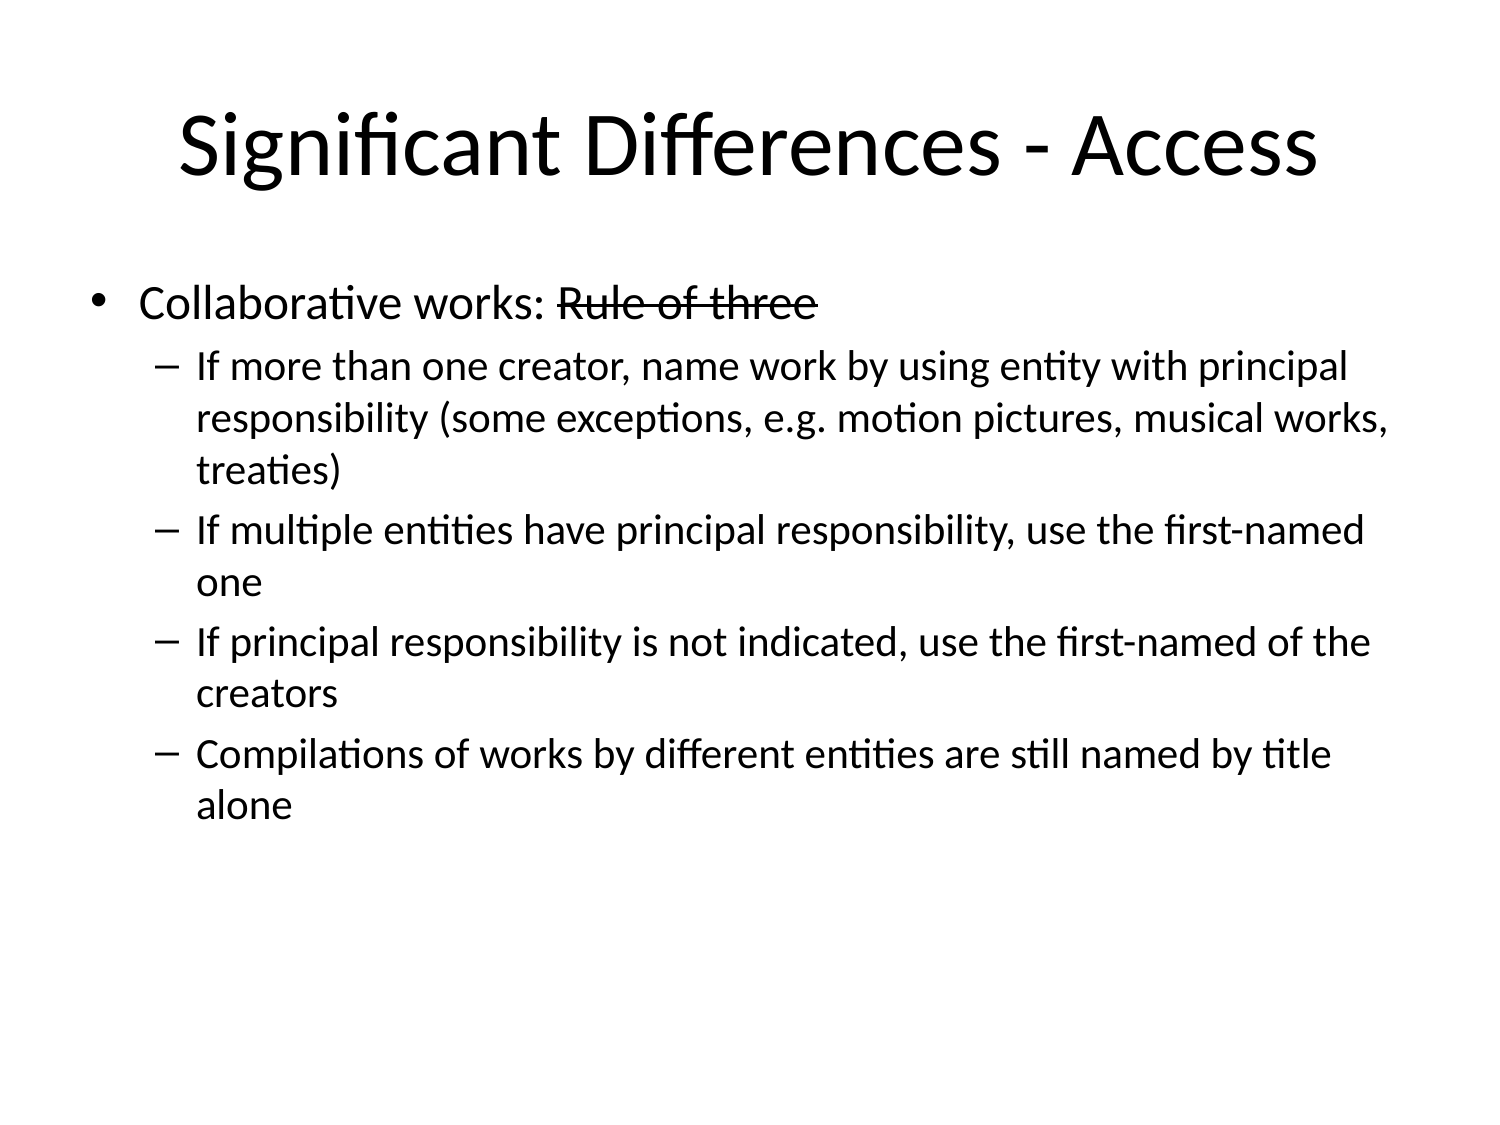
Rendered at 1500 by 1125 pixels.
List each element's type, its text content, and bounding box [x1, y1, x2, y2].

title Significant Differences - Access [75, 45, 1425, 233]
list Collaborative works: Rule of three If more than one creator, name work by using entity with principal responsibility (some exceptions, e.g. motion pictures, musical works, treaties) If multiple entities have principal responsibility, use the first-named one If principal responsibility is not indicated, use the first-named of the creators Compilations of works by different entities are still named by title alone [75, 262, 1425, 838]
